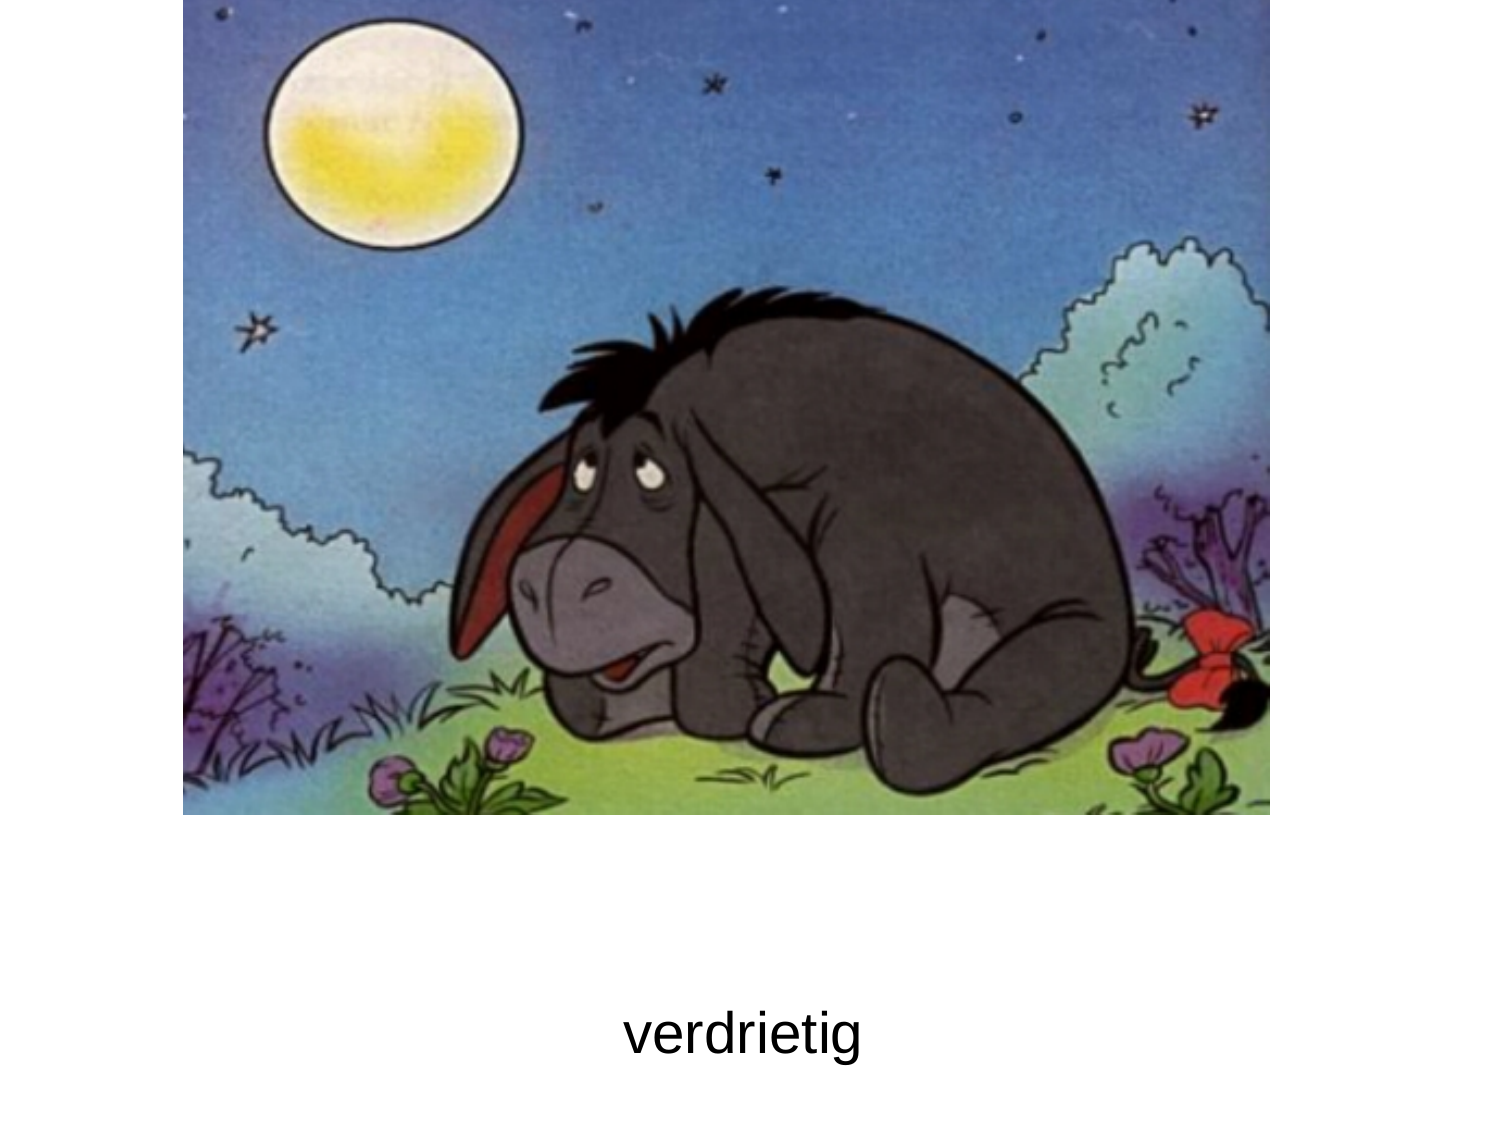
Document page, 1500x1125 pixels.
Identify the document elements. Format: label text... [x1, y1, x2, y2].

picture [182, 0, 1270, 816]
text_box verdrietig [608, 987, 1022, 1074]
